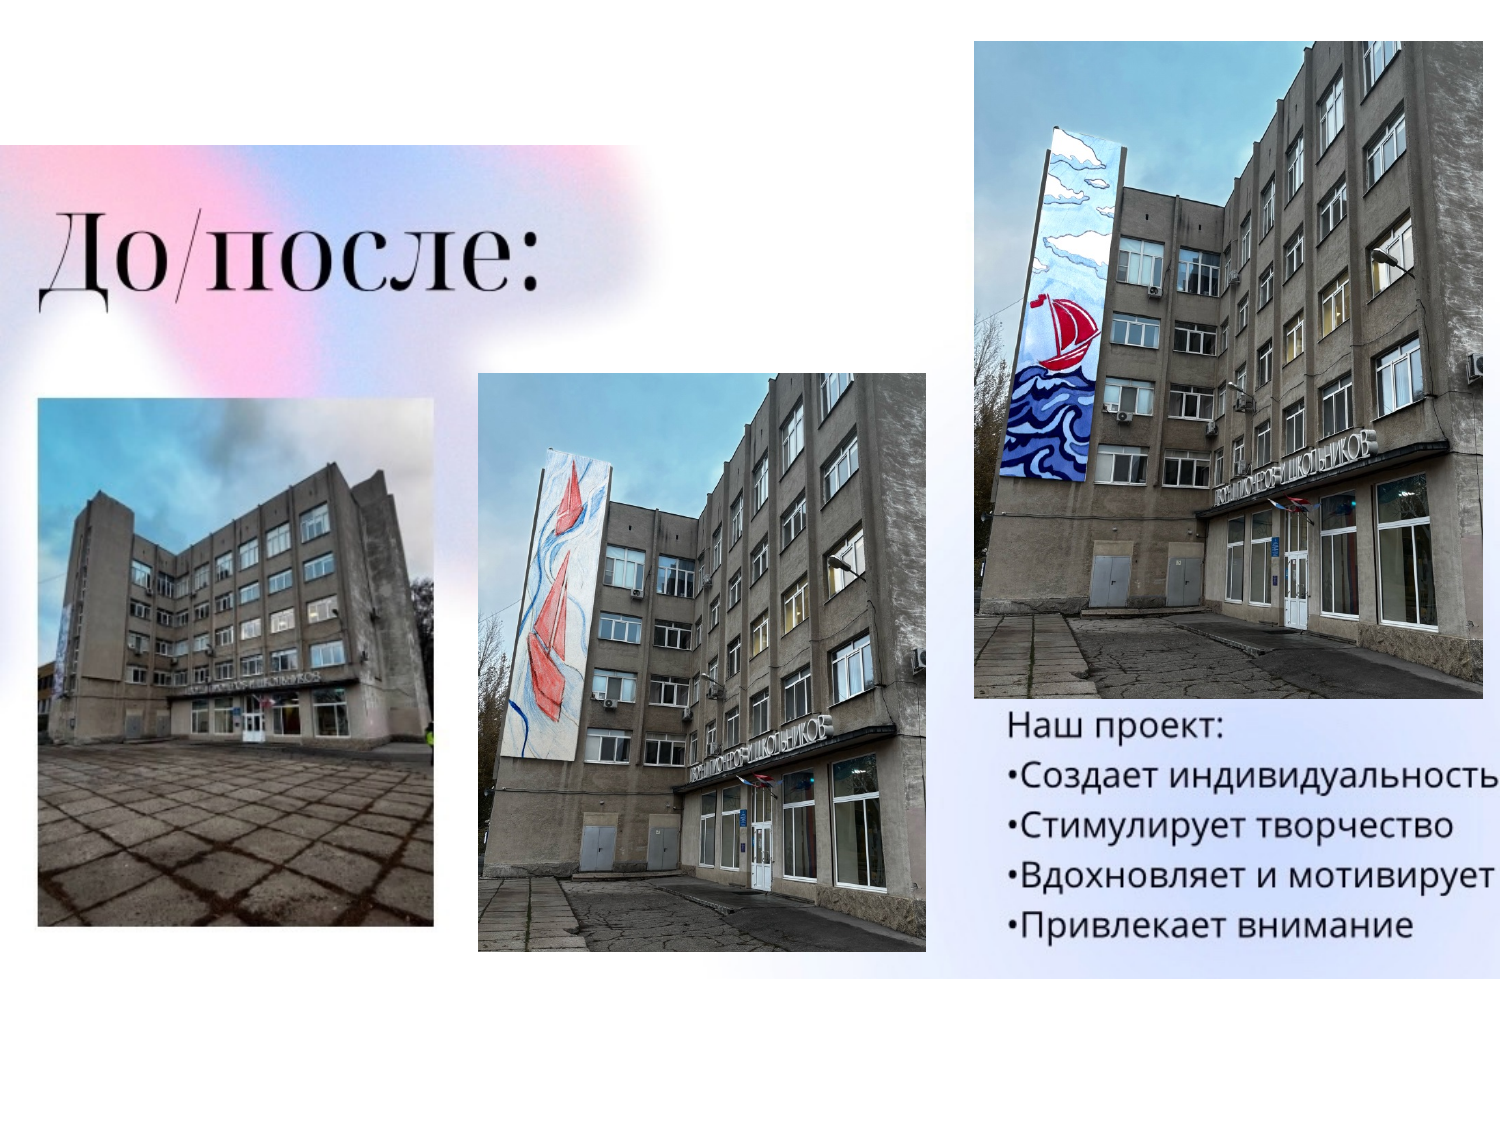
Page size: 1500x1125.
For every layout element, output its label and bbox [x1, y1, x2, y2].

picture [0, 41, 1500, 980]
